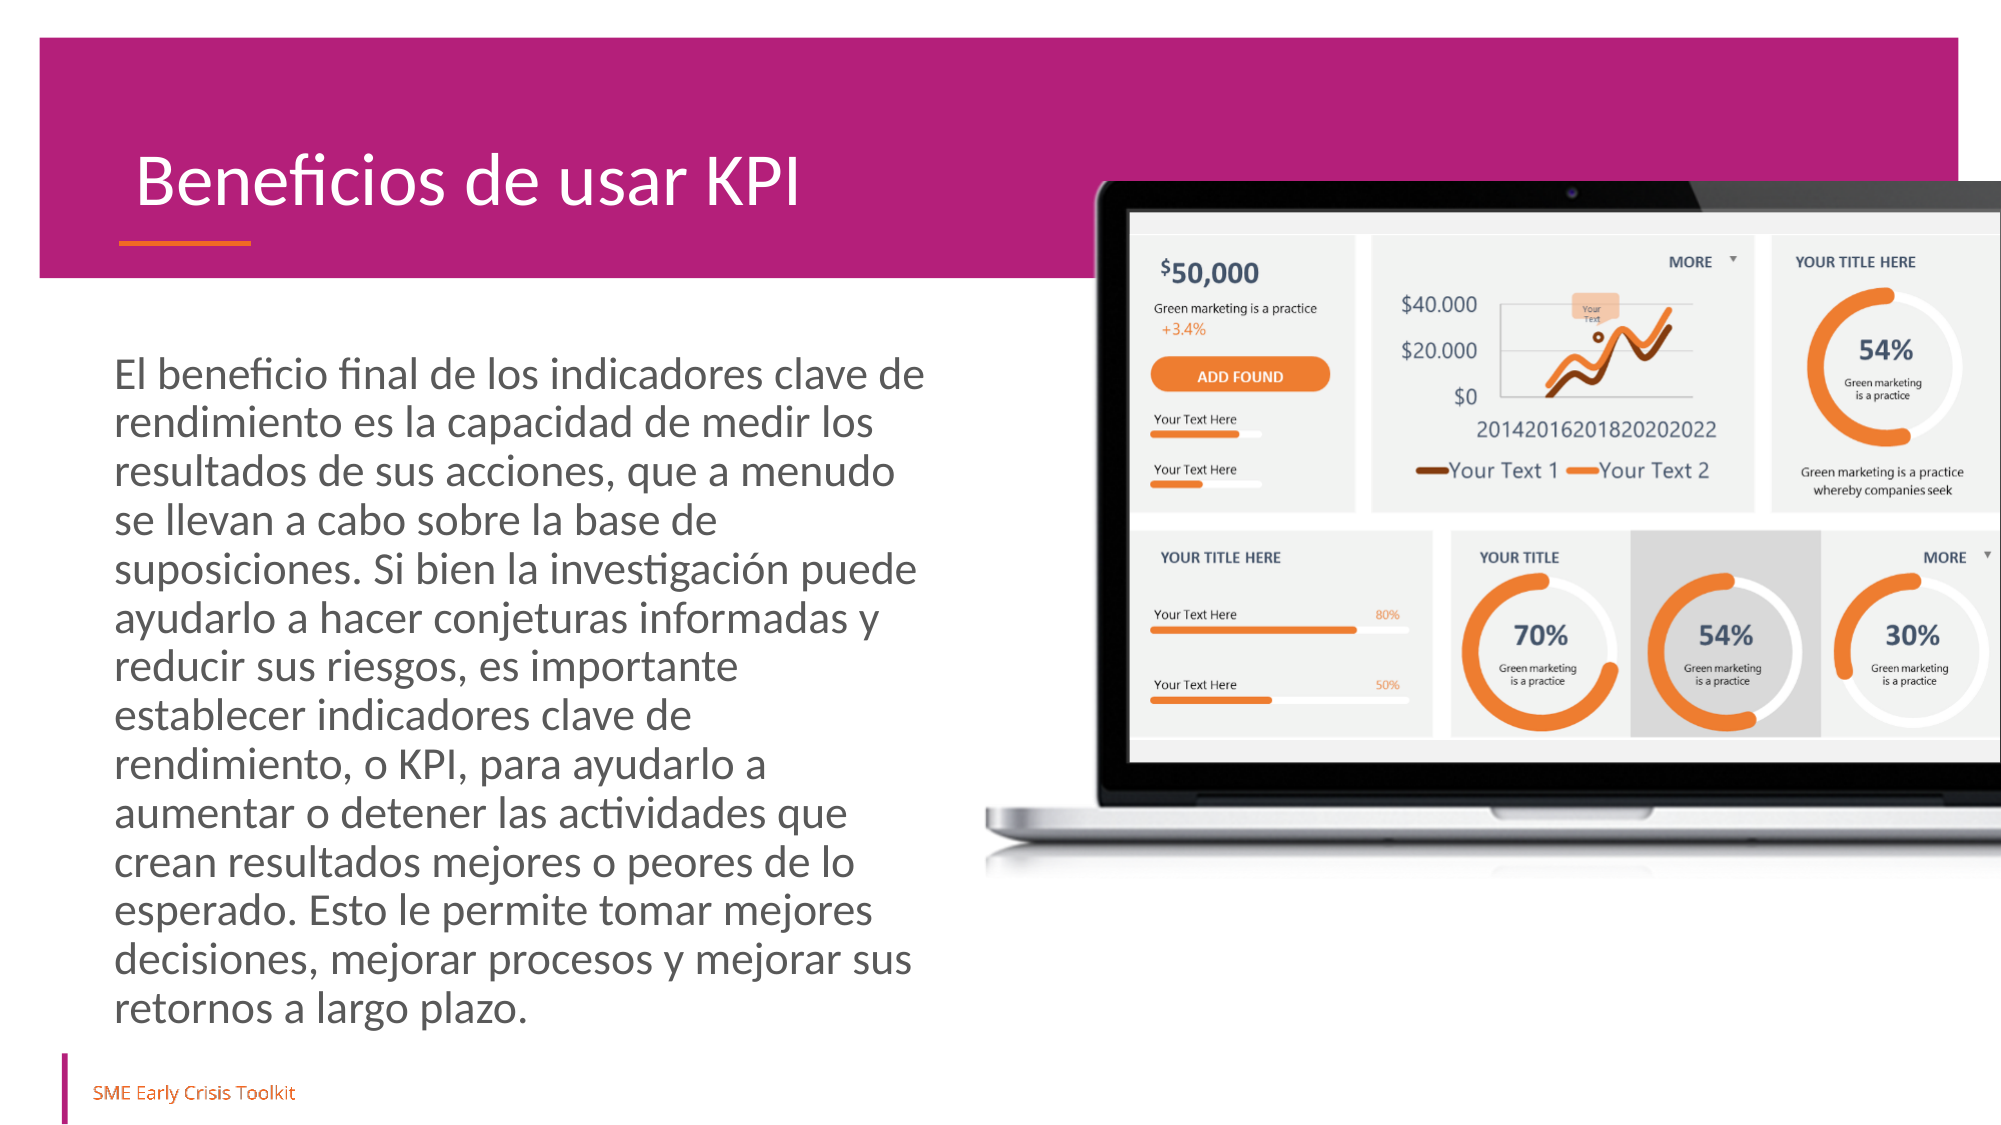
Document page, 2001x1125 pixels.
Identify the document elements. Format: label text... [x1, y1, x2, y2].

text_box Beneficios de usar KPI [120, 105, 942, 342]
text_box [661, 181, 2000, 944]
text_box [119, 241, 251, 246]
text_box El beneficio final de los indicadores clave de rendimiento es la capacidad de medir los resultados de sus acciones, que a menudo se llevan a cabo sobre la base de suposiciones. Si bien la investigación puede ayudarlo a hacer conjeturas informadas y reducir sus riesgos, es importante establecer indicadores clave de rendimiento, o KPI, para ayudarlo a aumentar o detener las actividades que crean resultados mejores o peores de lo esperado. Esto le permite tomar mejores decisiones, mejorar procesos y mejorar sus retornos a largo plazo. [99, 342, 941, 1089]
picture [83, 1080, 295, 1104]
